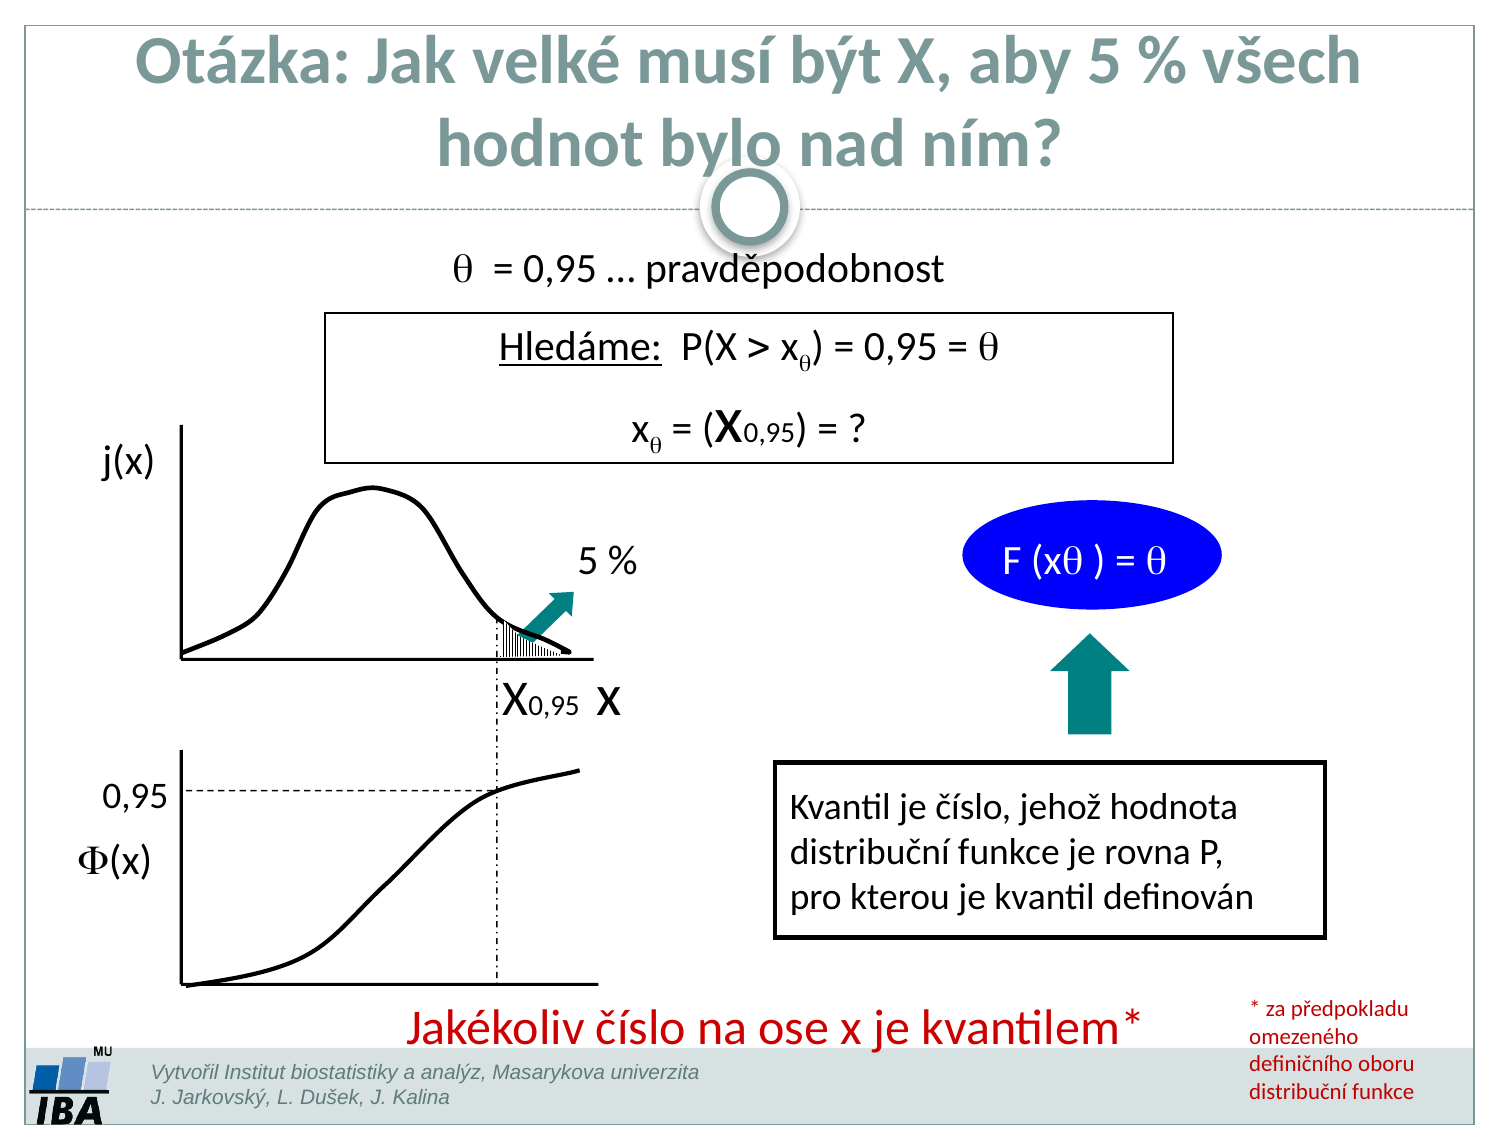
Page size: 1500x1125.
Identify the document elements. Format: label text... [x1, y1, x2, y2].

text_box Hledáme: P(X > xq) = 0,95 = q xq = (x0,95) = ? [324, 313, 1174, 464]
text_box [180, 749, 599, 985]
text_box * za předpokladu omezeného definičního oboru distribuční funkce [1234, 986, 1451, 1111]
text_box 0,95 [87, 764, 174, 825]
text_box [180, 424, 594, 660]
text_box [1001, 594, 1183, 610]
text_box Jakékoliv číslo na ose x je kvantilem* [274, 987, 1234, 1055]
text_box [1216, 538, 1222, 571]
text_box X0,95 x [487, 649, 716, 718]
title Otázka: Jak velké musí být X, aby 5 % všech hodnot bylo nad ním? [112, 0, 1388, 188]
text_box q = 0,95 … pravděpodobnost [437, 233, 1113, 301]
text_box j(x) [87, 425, 178, 490]
footer Vytvořil Institut biostatistiky a analýz, Masarykova univerzita J. Jarkovský, L. Dušek, J. Kalina [135, 1051, 724, 1112]
text_box F(x) [62, 825, 174, 890]
text_box [962, 500, 1201, 587]
text_box 5 % [599, 525, 702, 582]
text_box [1050, 633, 1130, 735]
picture [29, 1046, 112, 1125]
text_box F (xq ) = q [987, 525, 1216, 594]
text_box Kvantil je číslo, jehož hodnota distribuční funkce je rovna P, pro kterou je kvantil definován [774, 762, 1325, 938]
